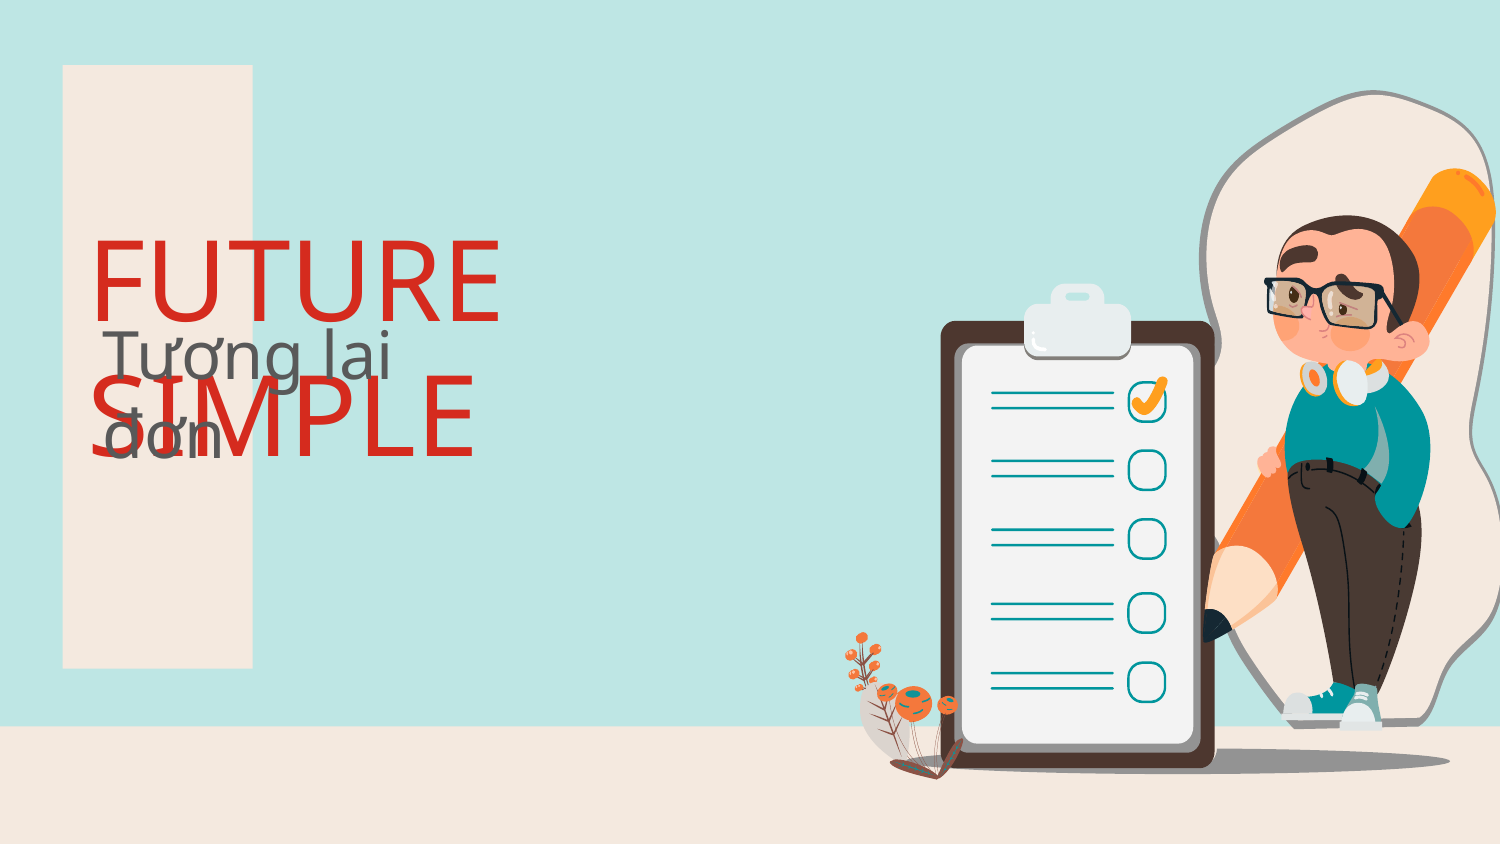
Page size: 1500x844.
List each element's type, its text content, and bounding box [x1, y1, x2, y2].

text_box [1157, 89, 1500, 281]
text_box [1202, 168, 1500, 731]
title FUTURE SIMPLE [72, 193, 913, 349]
title Tương lai đơn [87, 345, 526, 440]
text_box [846, 631, 968, 779]
text_box [1216, 748, 1451, 774]
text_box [940, 283, 1215, 769]
